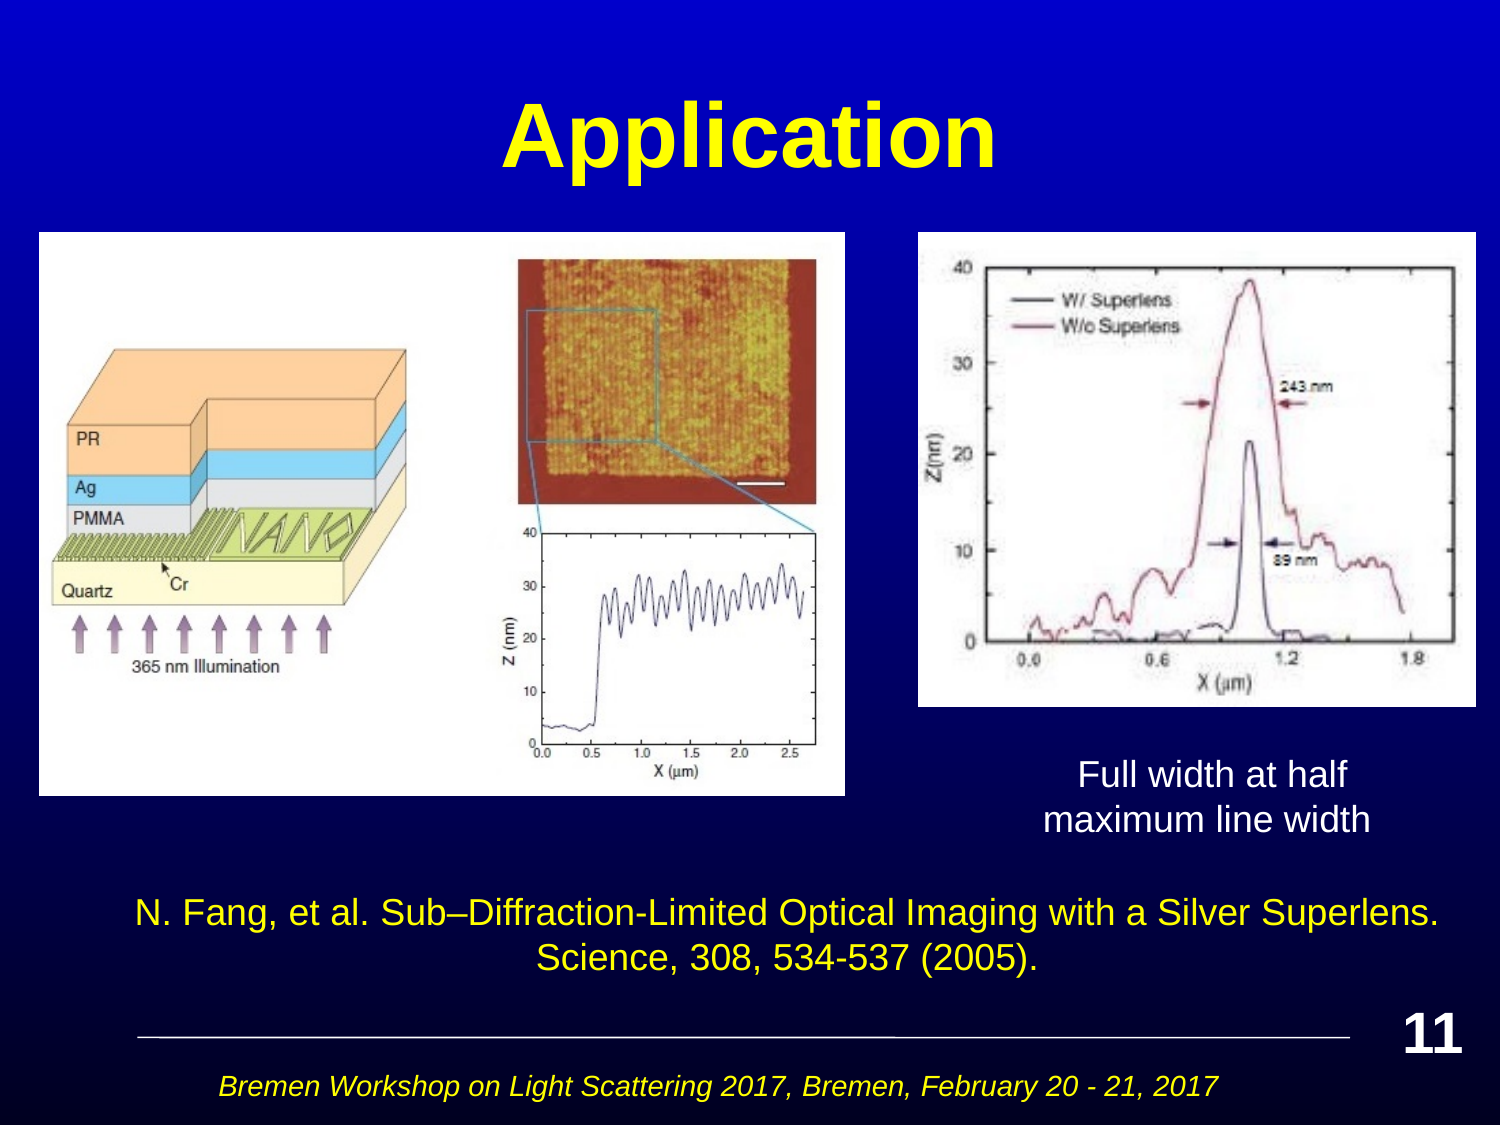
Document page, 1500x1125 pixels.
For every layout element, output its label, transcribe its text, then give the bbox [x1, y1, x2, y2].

text_box Full width at half maximum line width [987, 805, 1438, 848]
text_box 11 [1387, 987, 1500, 1073]
text_box N. Fang, et al. Sub–Diffraction-Limited Optical Imaging with a Silver Superlens. Science, 308, 534-537 (2005). [99, 880, 1476, 986]
title Application [112, 37, 1388, 225]
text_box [39, 232, 1476, 796]
footer Bremen Workshop on Light Scattering 2017, Bremen, February 20 - 21, 2017 [203, 1059, 1479, 1123]
